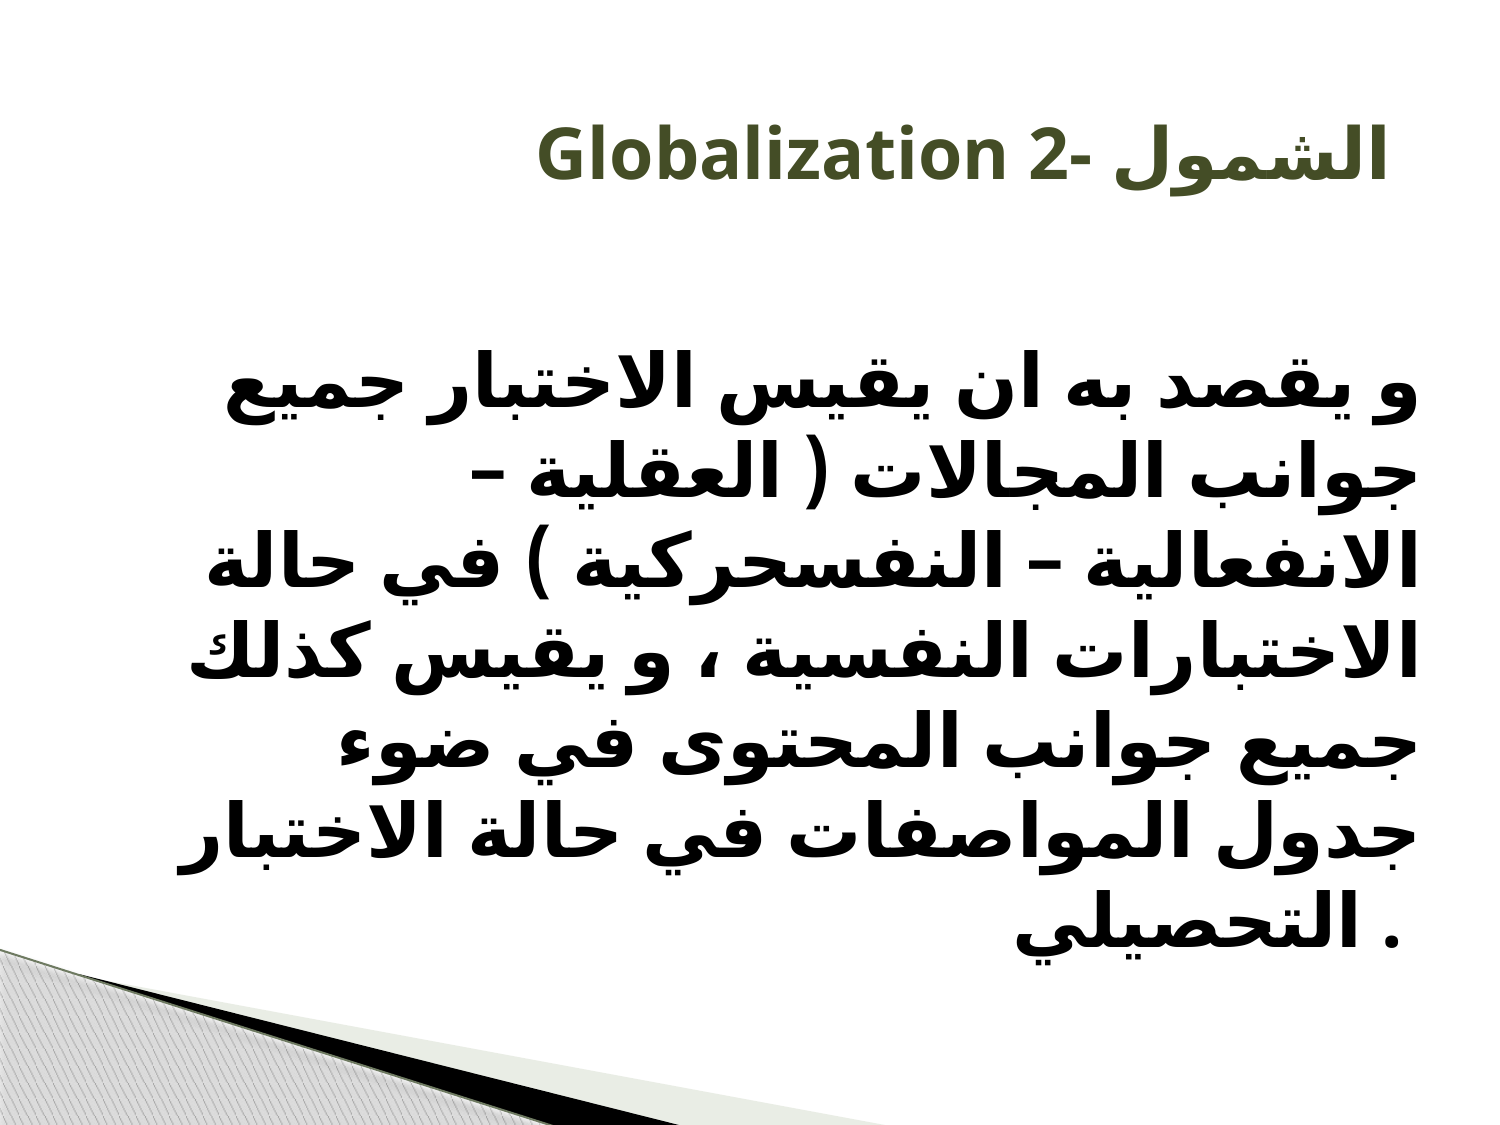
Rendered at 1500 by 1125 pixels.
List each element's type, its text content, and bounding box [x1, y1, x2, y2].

title Globalization 2- الشمول [75, 99, 1425, 288]
list و يقصد به ان يقيس الاختبار جميع جوانب المجالات ( العقلية – الانفعالية – النفسحركية ) في حالة الاختبارات النفسية ، و يقيس كذلك جميع جوانب المحتوى في ضوء جدول المواصفات في حالة الاختبار التحصيلي . [87, 324, 1438, 1068]
